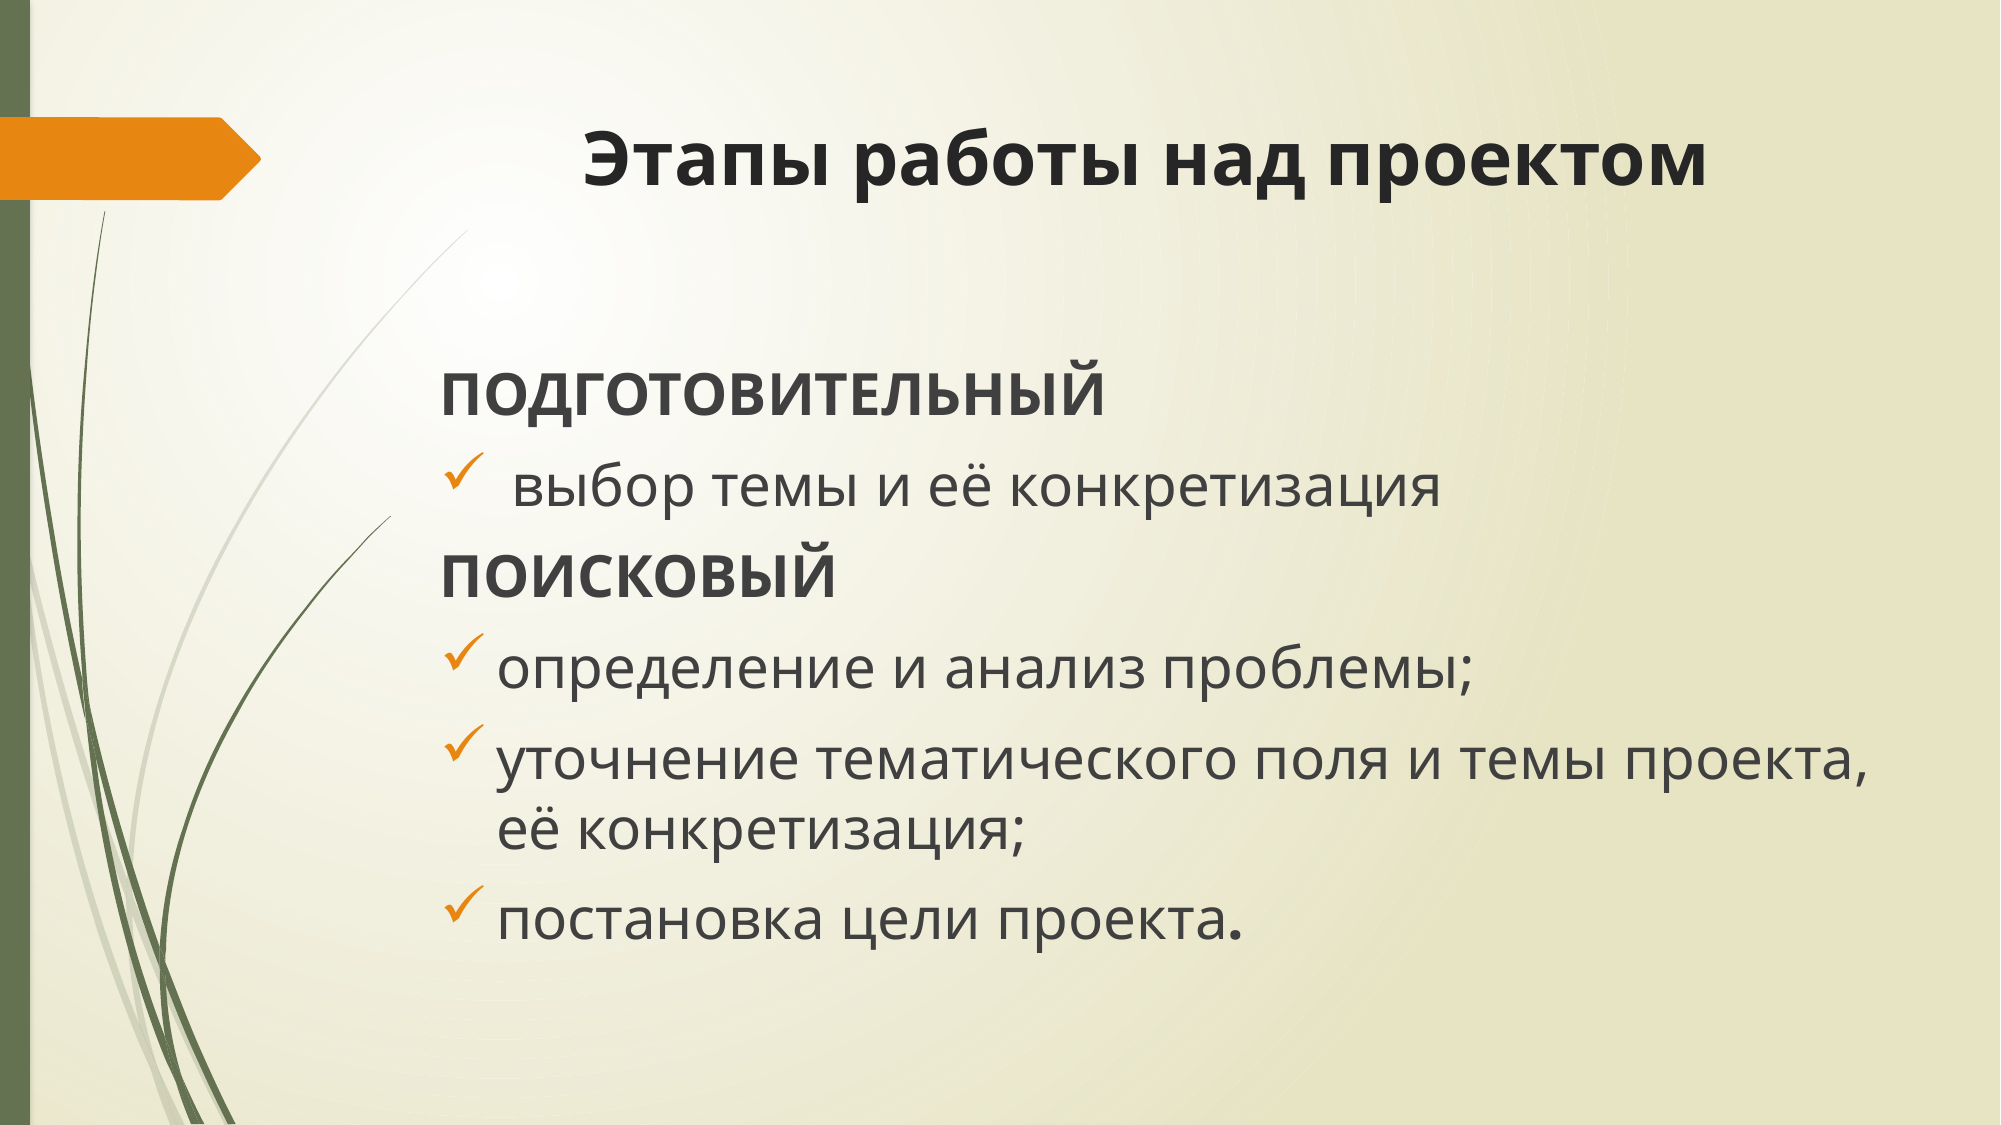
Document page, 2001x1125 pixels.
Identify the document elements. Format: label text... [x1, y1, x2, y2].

list ПОДГОТОВИТЕЛЬНЫЙ выбор темы и её конкретизация ПОИСКОВЫЙ определение и анализ проблемы; уточнение тематического поля и темы проекта, её конкретизация; постановка цели проекта. [424, 350, 1888, 970]
title Этапы работы над проектом [425, 102, 1888, 313]
